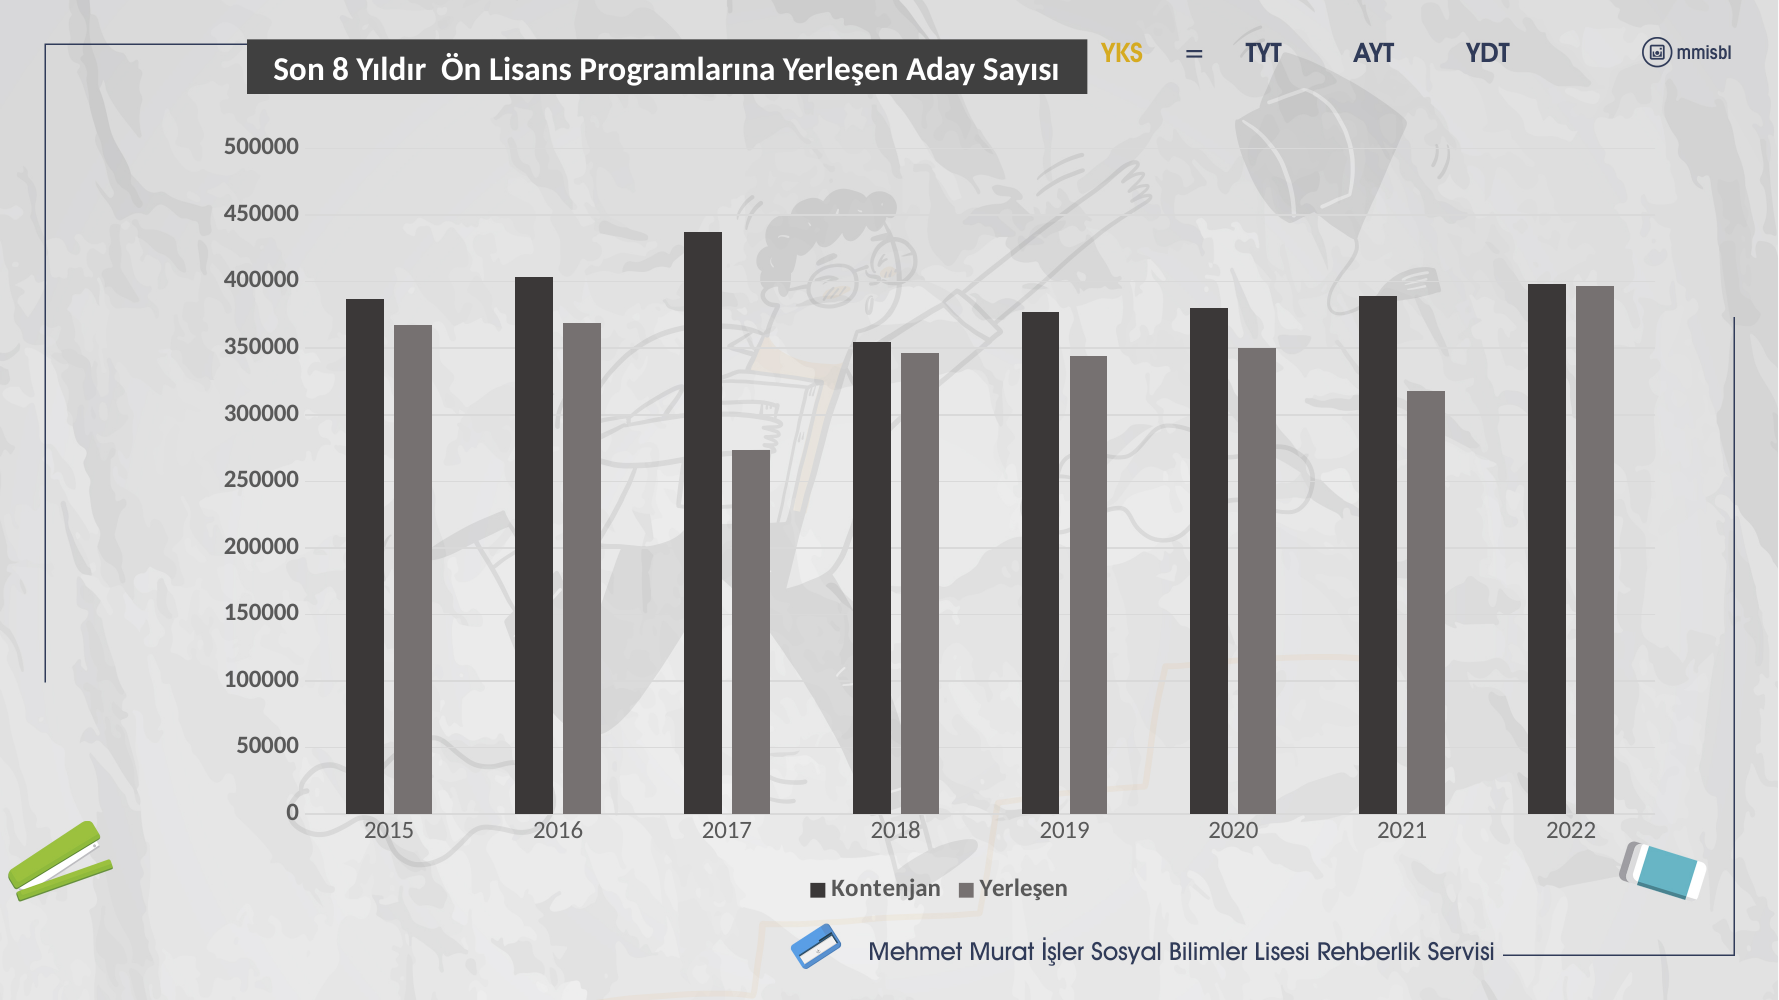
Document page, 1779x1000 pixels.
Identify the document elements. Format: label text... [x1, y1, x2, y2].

text_box Son 8 Yıldır Ön Lisans Programlarına Yerleşen Aday Sayısı [247, 39, 1088, 94]
picture [0, 0, 1779, 1000]
chart [194, 120, 1686, 909]
